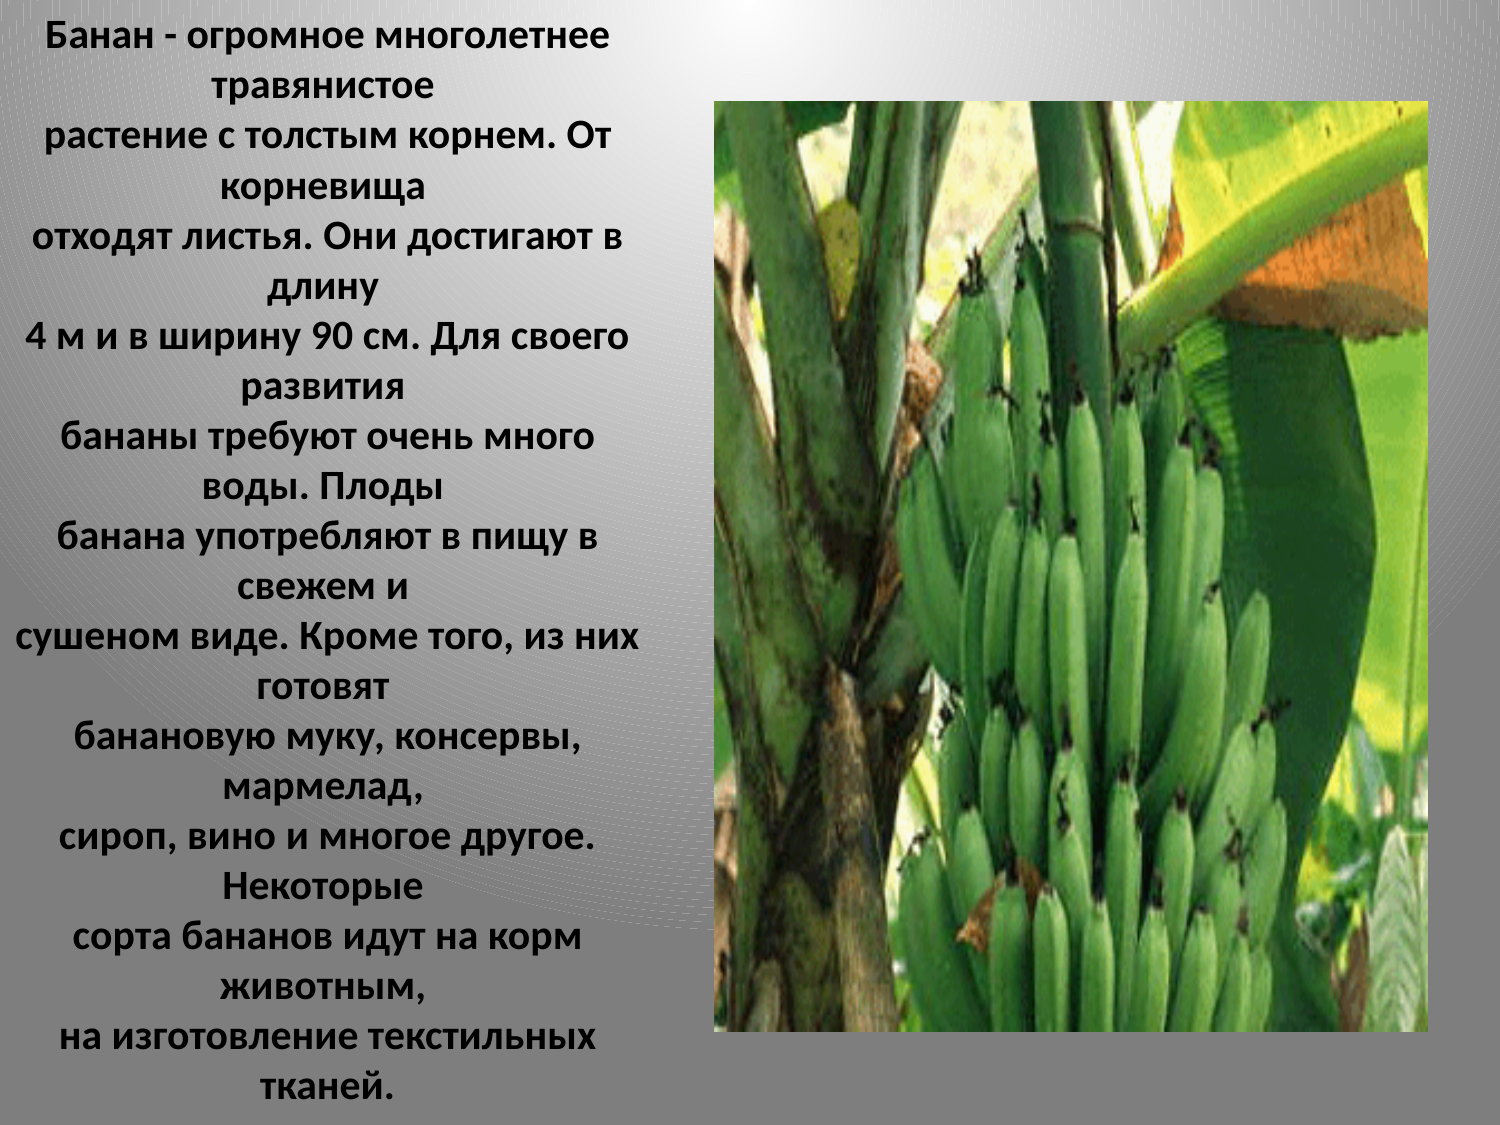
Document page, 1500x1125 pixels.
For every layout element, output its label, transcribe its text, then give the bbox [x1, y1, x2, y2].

text_box Банан - огромное многолетнее травянистое растение с толстым корнем. От корневища отходят листья. Они достигают в длину 4 м и в ширину 90 см. Для своего развития бананы требуют очень много воды. Плоды банана употребляют в пищу в свежем и сушеном виде. Кроме того, из них готовят банановую муку, консервы, мармелад, сироп, вино и многое другое. Некоторые сорта бананов идут на корм животным, на изготовление текстильных тканей. [0, 0, 656, 1125]
title Бананы [706, 0, 1500, 54]
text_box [714, 101, 1429, 1032]
